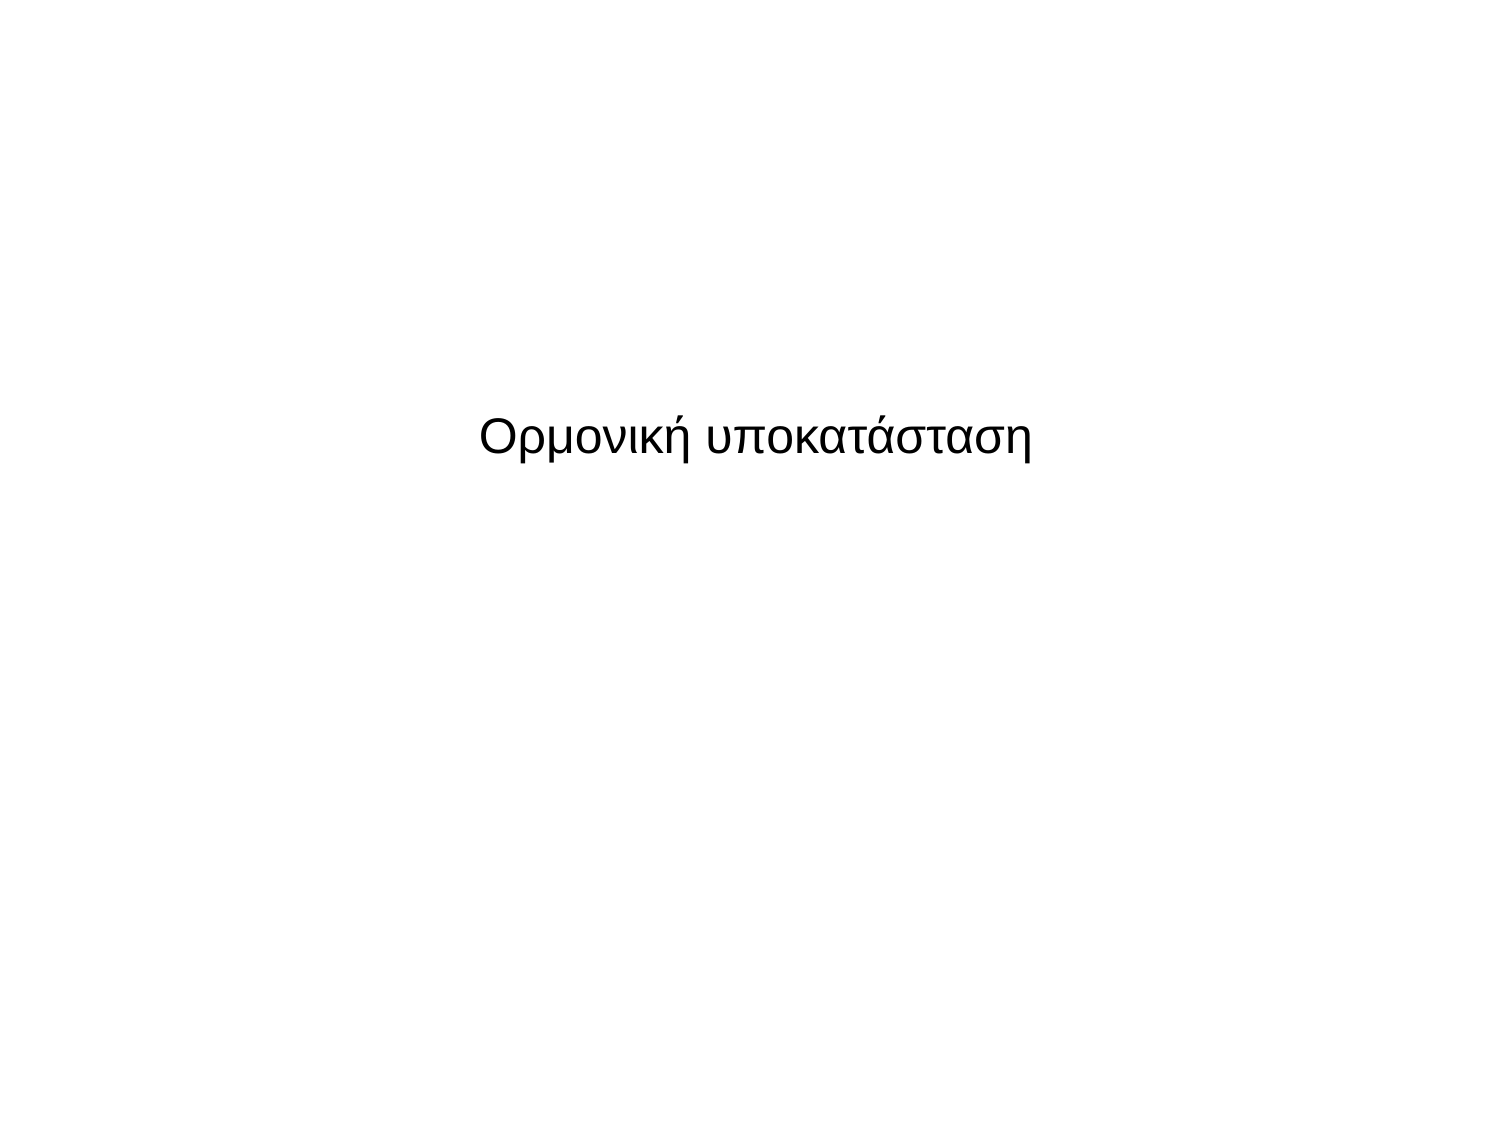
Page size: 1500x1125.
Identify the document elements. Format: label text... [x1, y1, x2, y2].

text_box Ορμονική υποκατάσταση [312, 396, 1199, 472]
